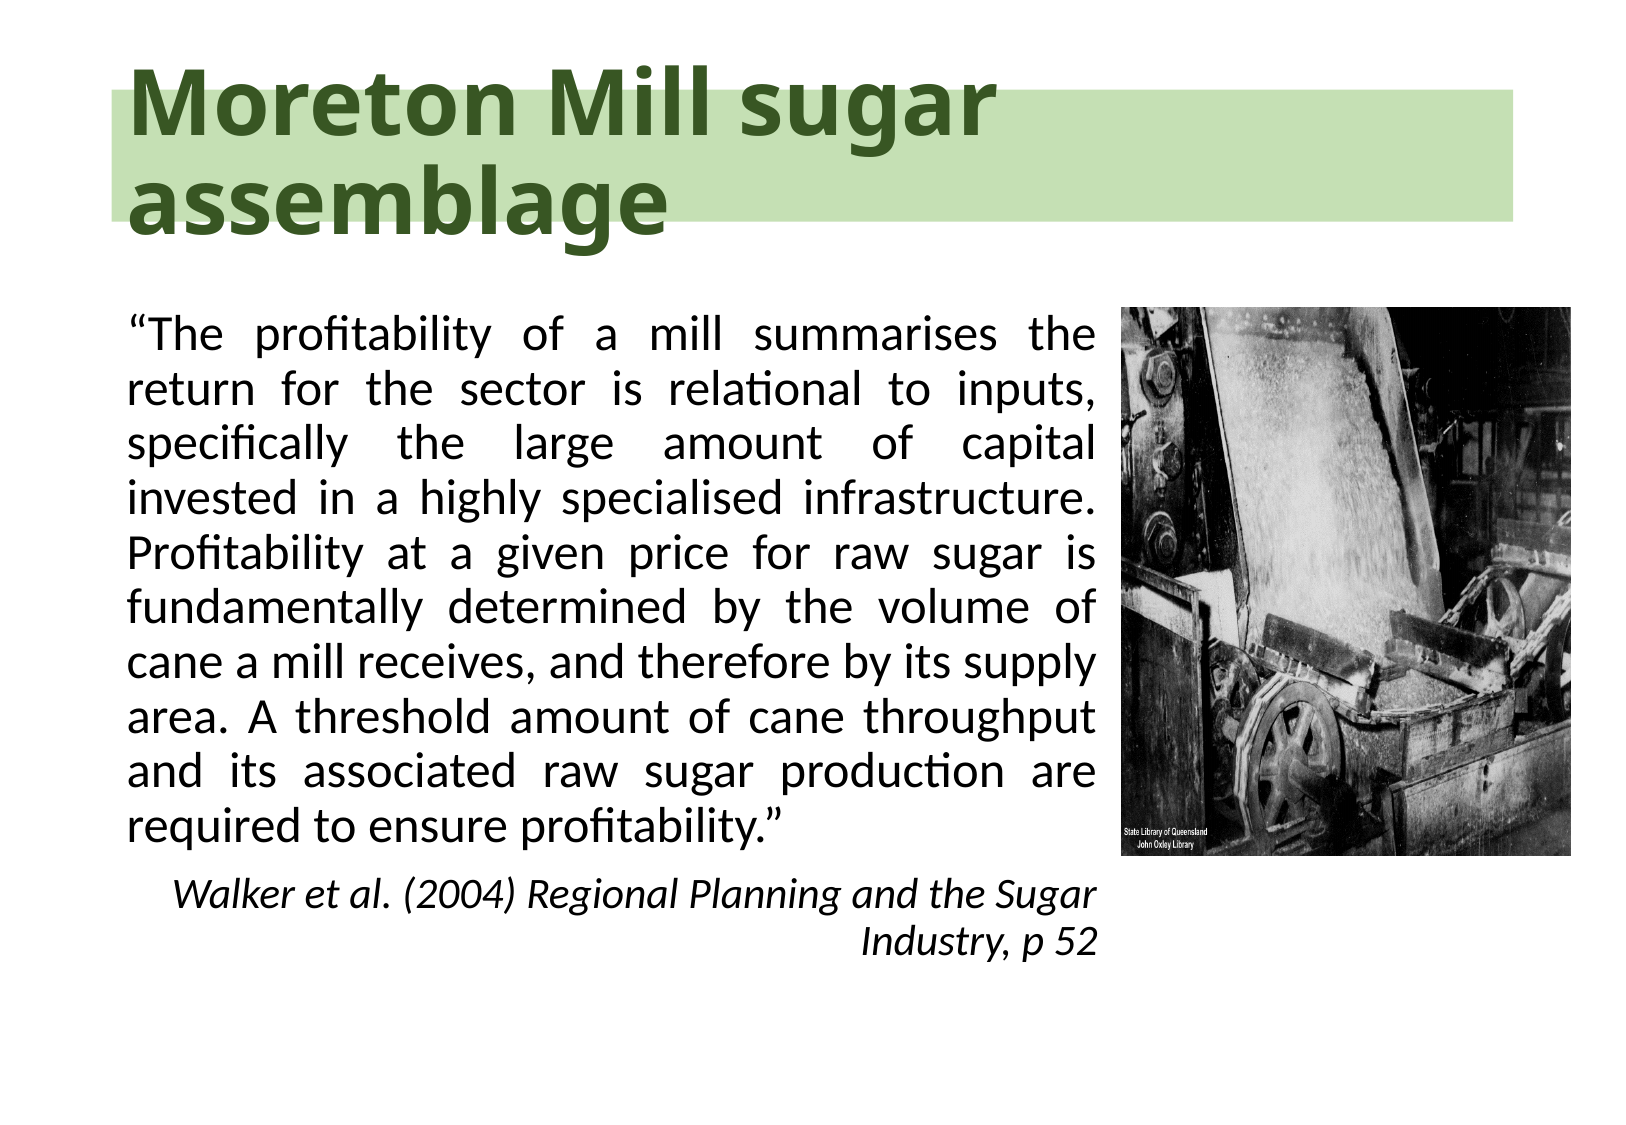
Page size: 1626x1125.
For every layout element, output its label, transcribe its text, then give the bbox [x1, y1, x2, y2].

title Moreton Mill sugar assemblage [111, 89, 1514, 222]
picture [1121, 307, 1571, 856]
list “The profitability of a mill summarises the return for the sector is relational to inputs, specifically the large amount of capital invested in a highly specialised infrastructure. Profitability at a given price for raw sugar is fundamentally determined by the volume of cane a mill receives, and therefore by its supply area. A threshold amount of cane throughput and its associated raw sugar production are required to ensure profitability.” Walker et al. (2004) Regional Planning and the Sugar Industry, p 52 [111, 299, 1113, 1014]
